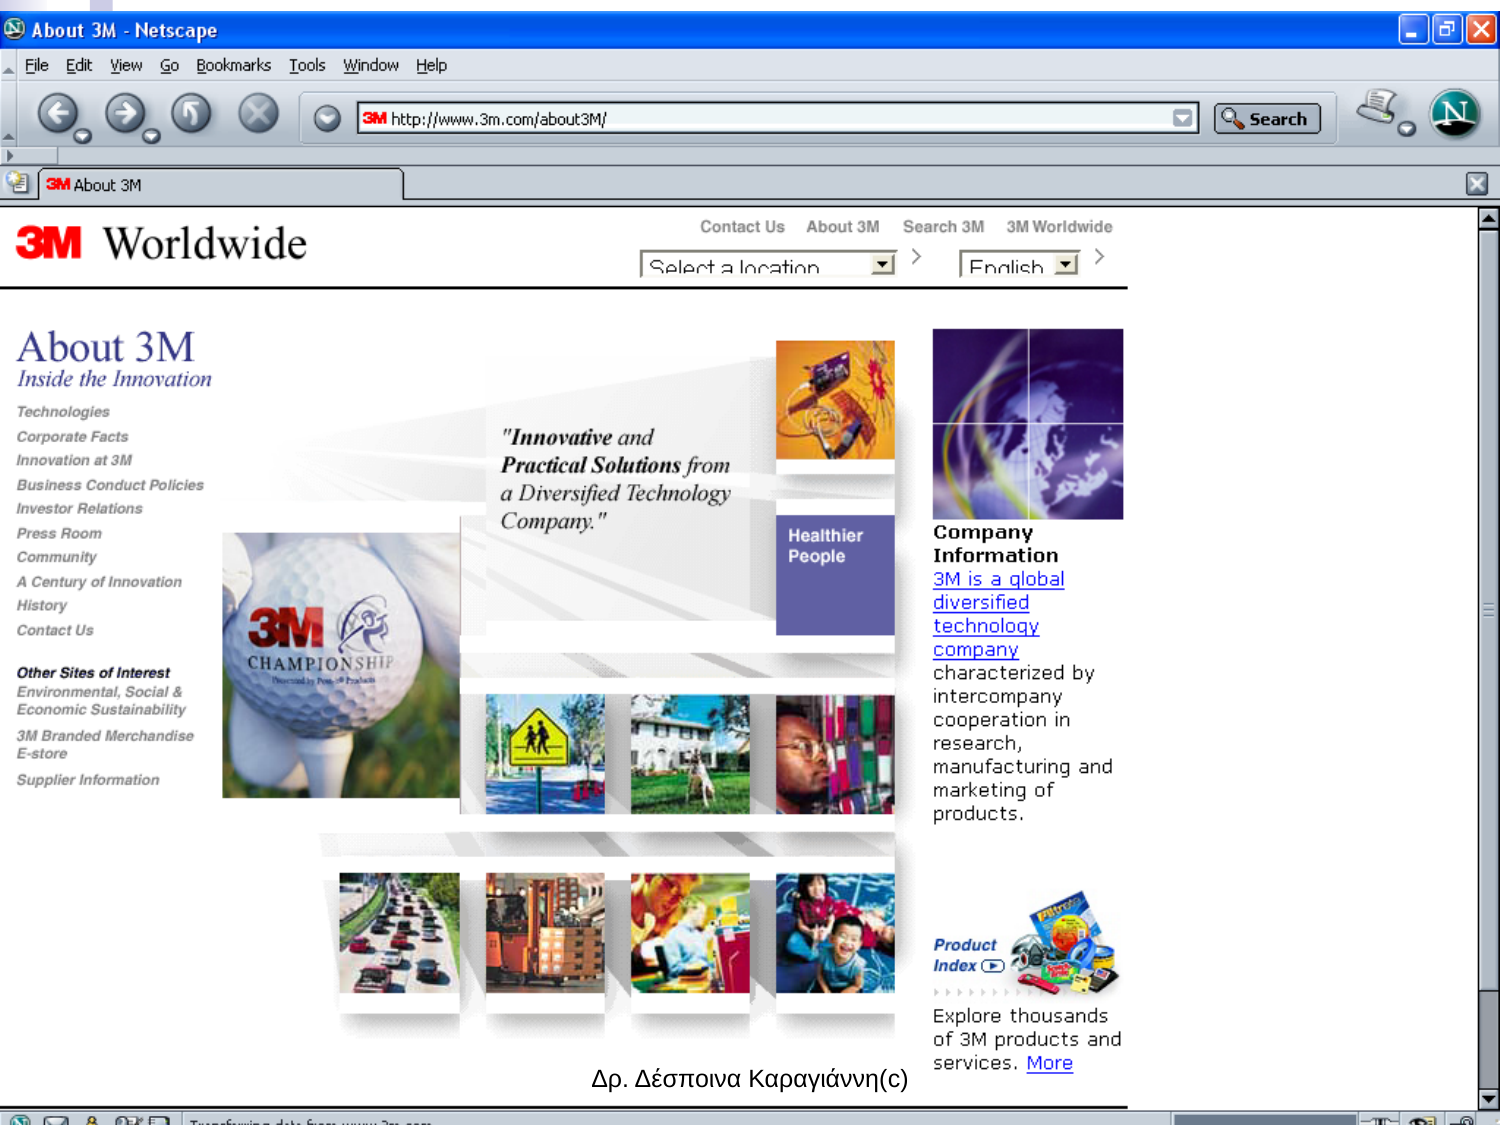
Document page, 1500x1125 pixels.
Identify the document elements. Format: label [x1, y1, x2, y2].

list [0, 11, 1500, 1125]
